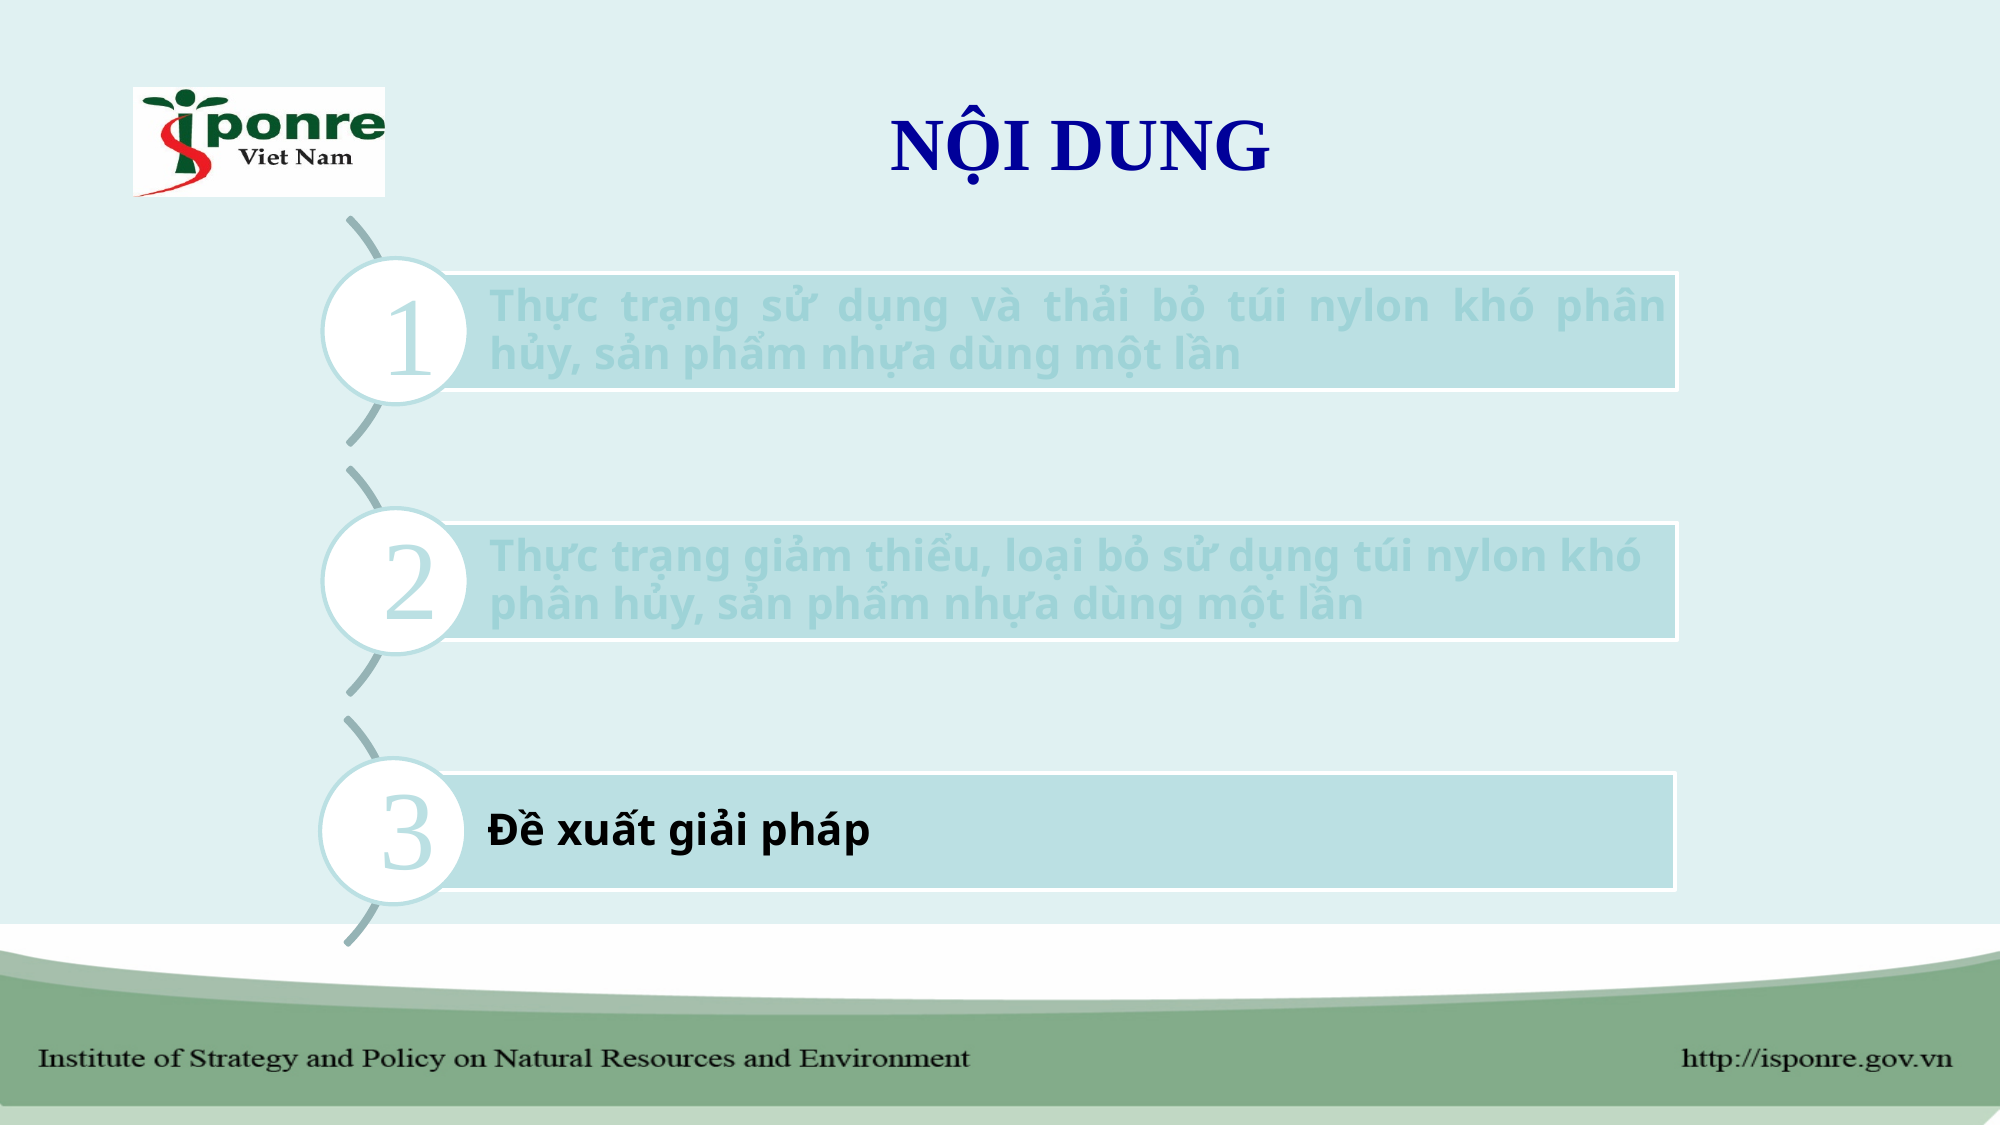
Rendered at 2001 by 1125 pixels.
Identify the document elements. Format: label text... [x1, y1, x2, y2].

picture [133, 87, 385, 197]
title NỘI DUNG [474, 87, 1688, 225]
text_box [319, 712, 1676, 951]
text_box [322, 212, 1678, 451]
picture [0, 924, 2000, 1125]
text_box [322, 462, 1678, 701]
